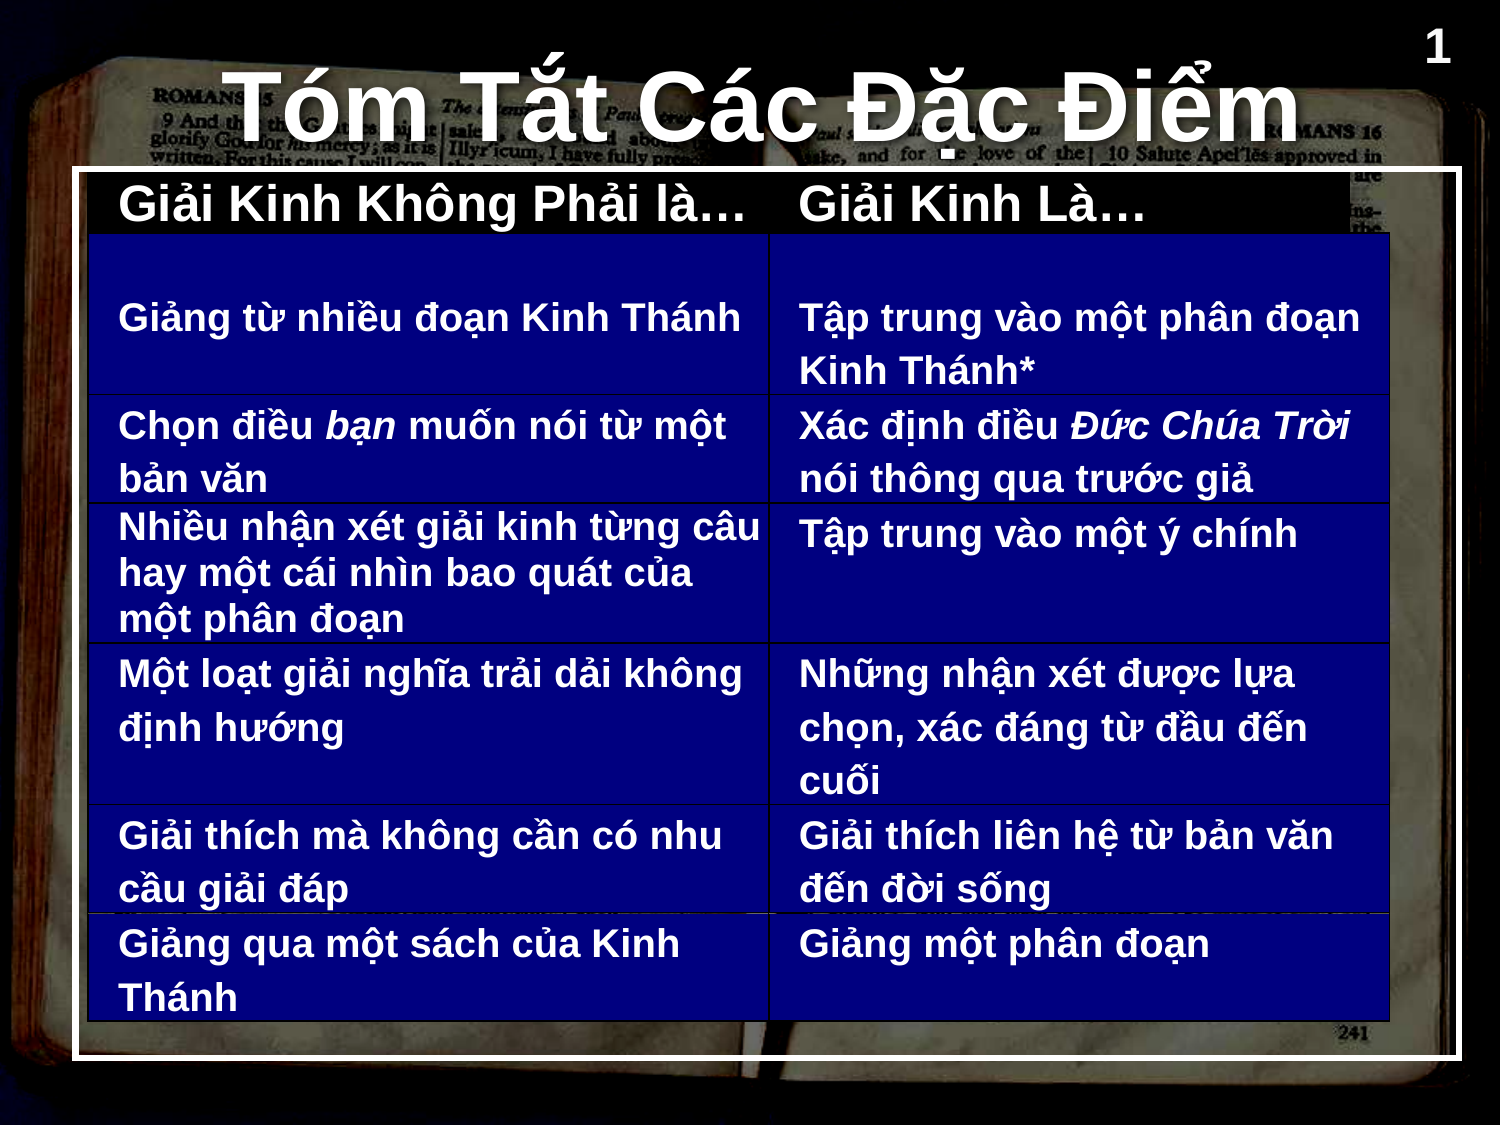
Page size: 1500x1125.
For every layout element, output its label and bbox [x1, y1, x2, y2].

text_box [78, 171, 1456, 1056]
picture [0, 0, 1500, 1125]
